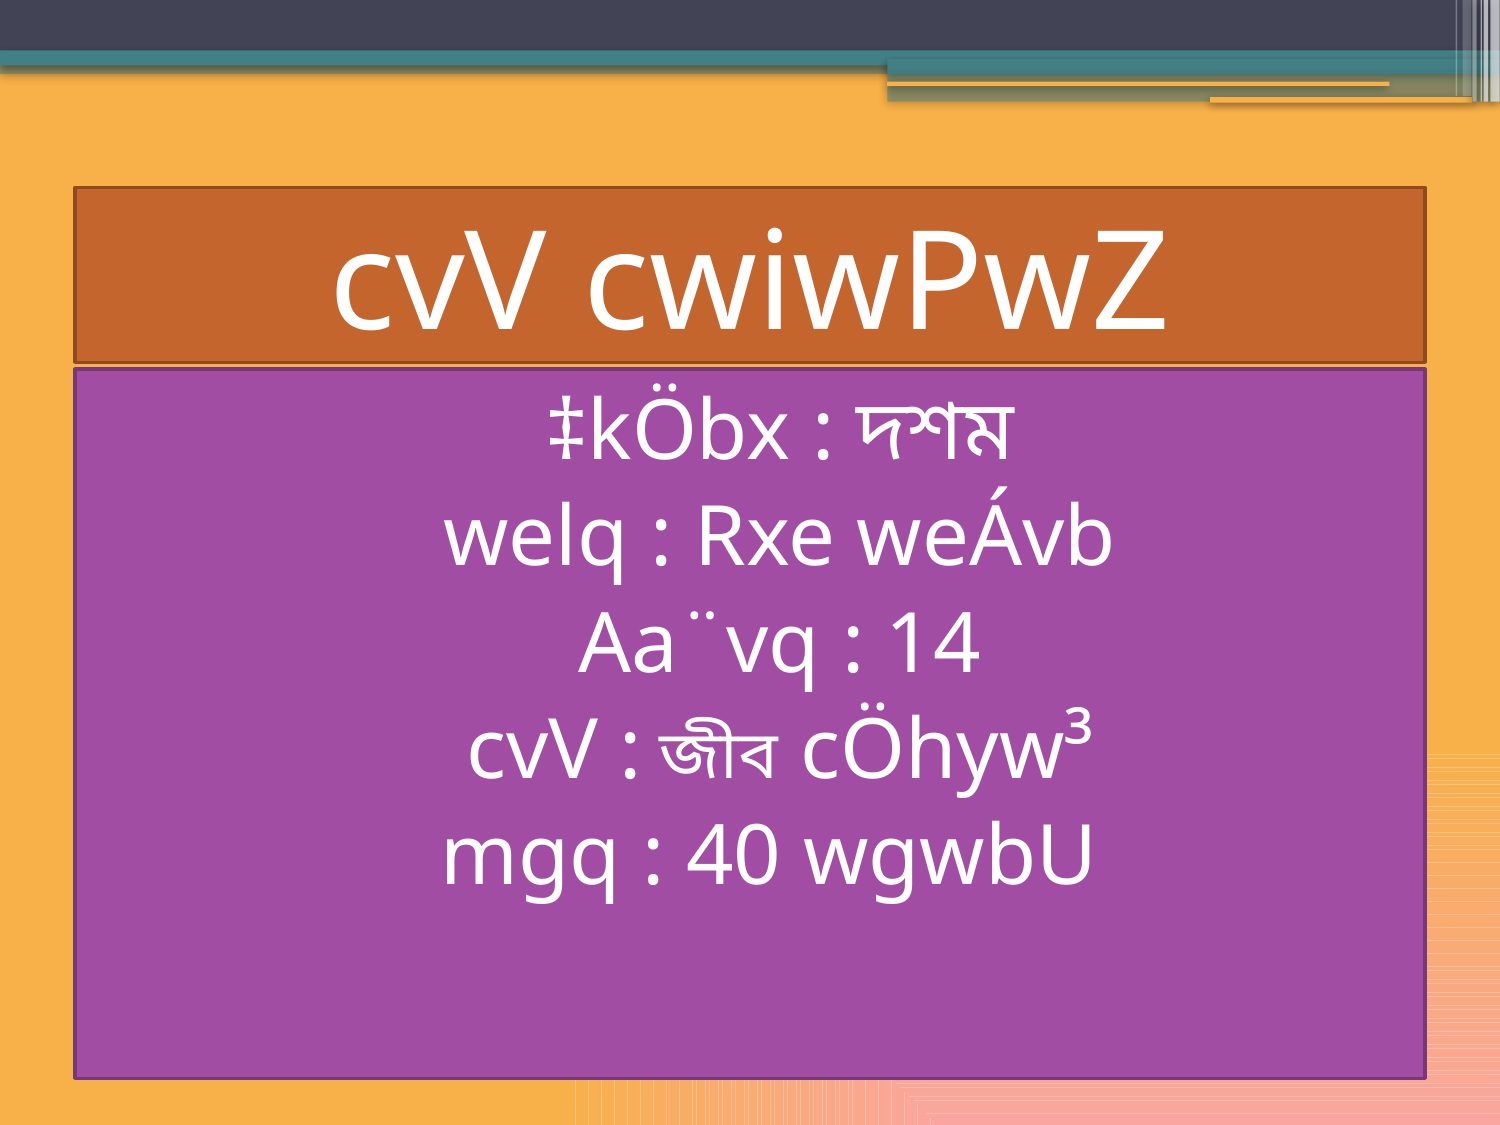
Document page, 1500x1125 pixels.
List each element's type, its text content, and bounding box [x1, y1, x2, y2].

title cvV cwiwPwZ [73, 186, 1427, 364]
list ‡kÖbx : দশম welq : Rxe weÁvb Aa¨vq : 14 cvV : জীব cÖhyw³ mgq : 40 wgwbU [73, 367, 1427, 1080]
